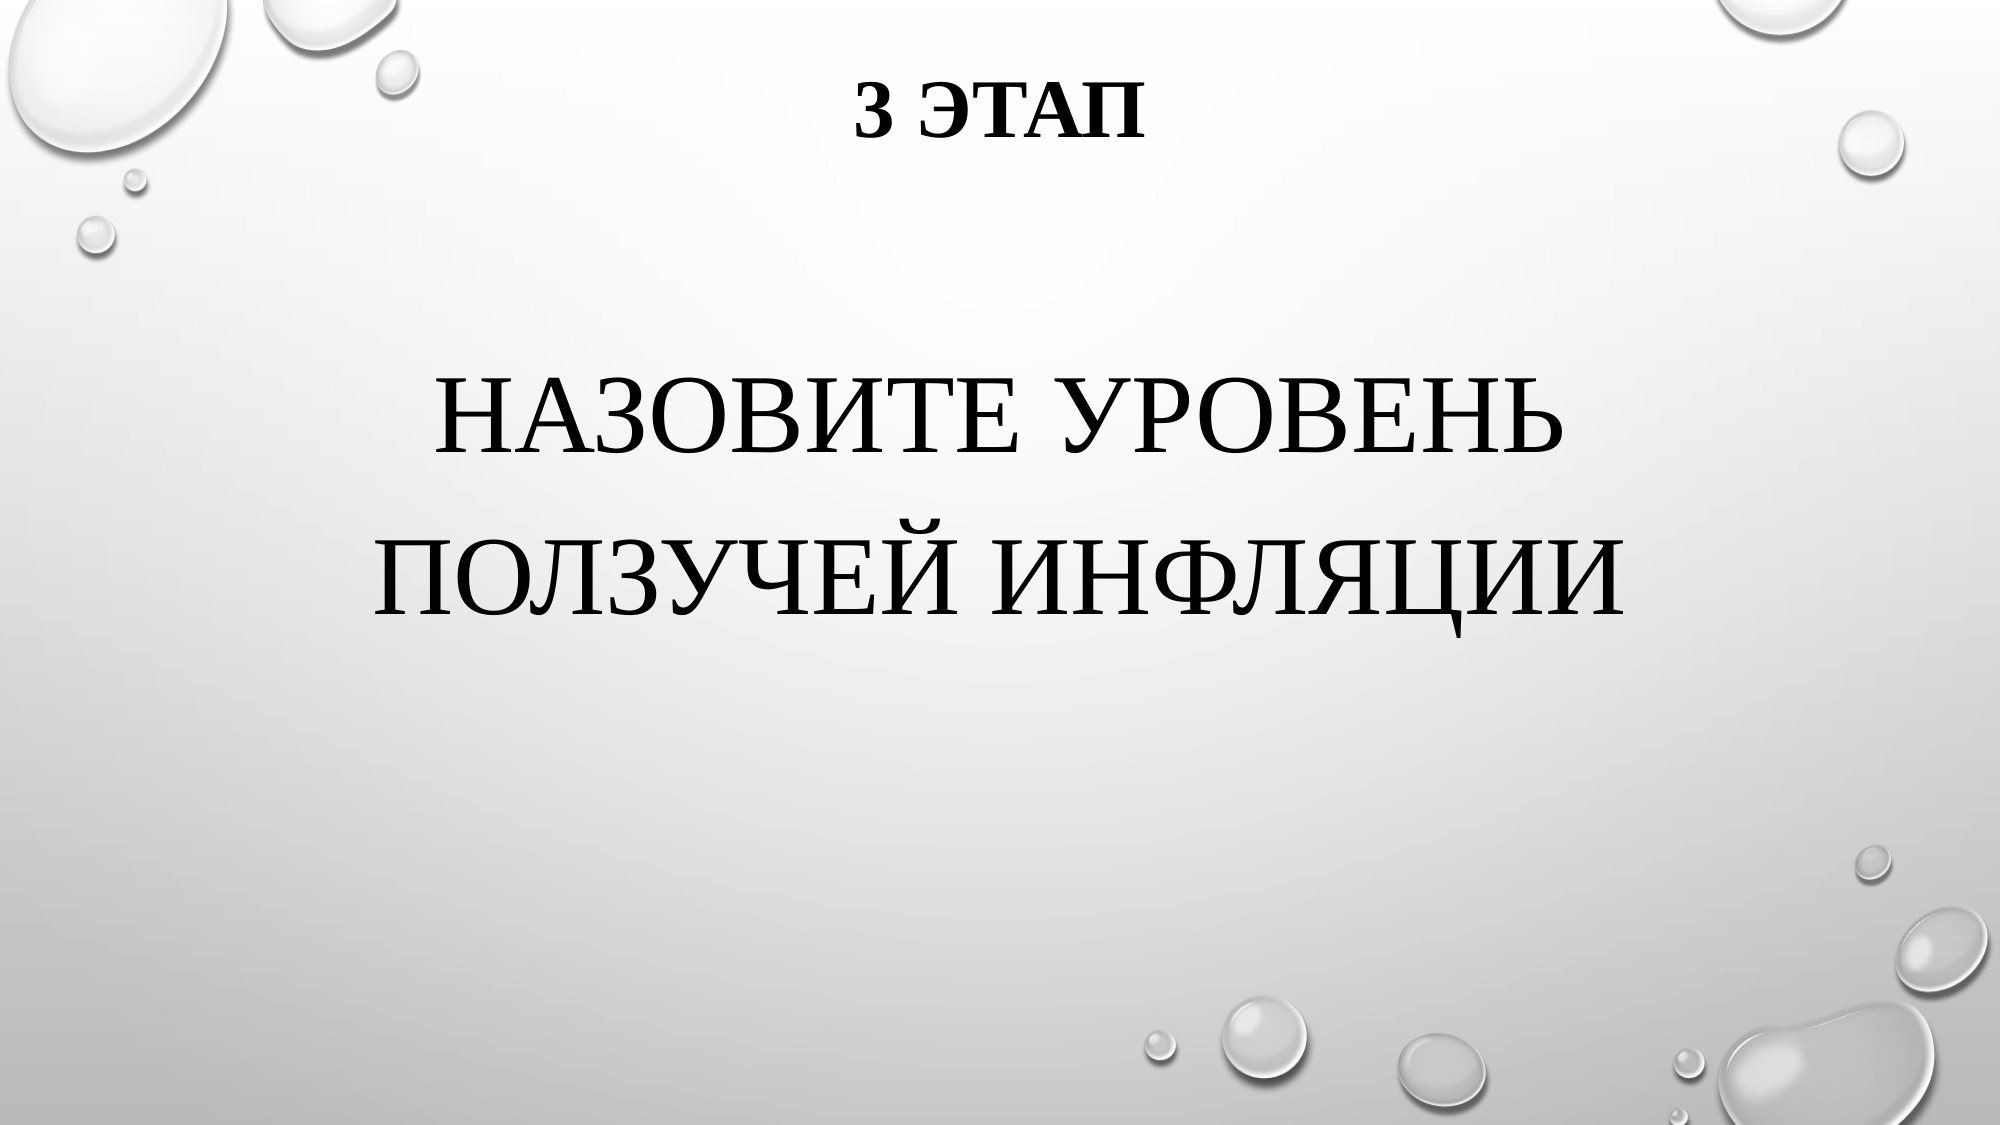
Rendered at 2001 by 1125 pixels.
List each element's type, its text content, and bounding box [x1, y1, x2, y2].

title 3 ЭТАП [149, 38, 1851, 149]
picture [0, 0, 2000, 1125]
list Назовите уровень ползучей инфляции [137, 149, 1863, 1014]
